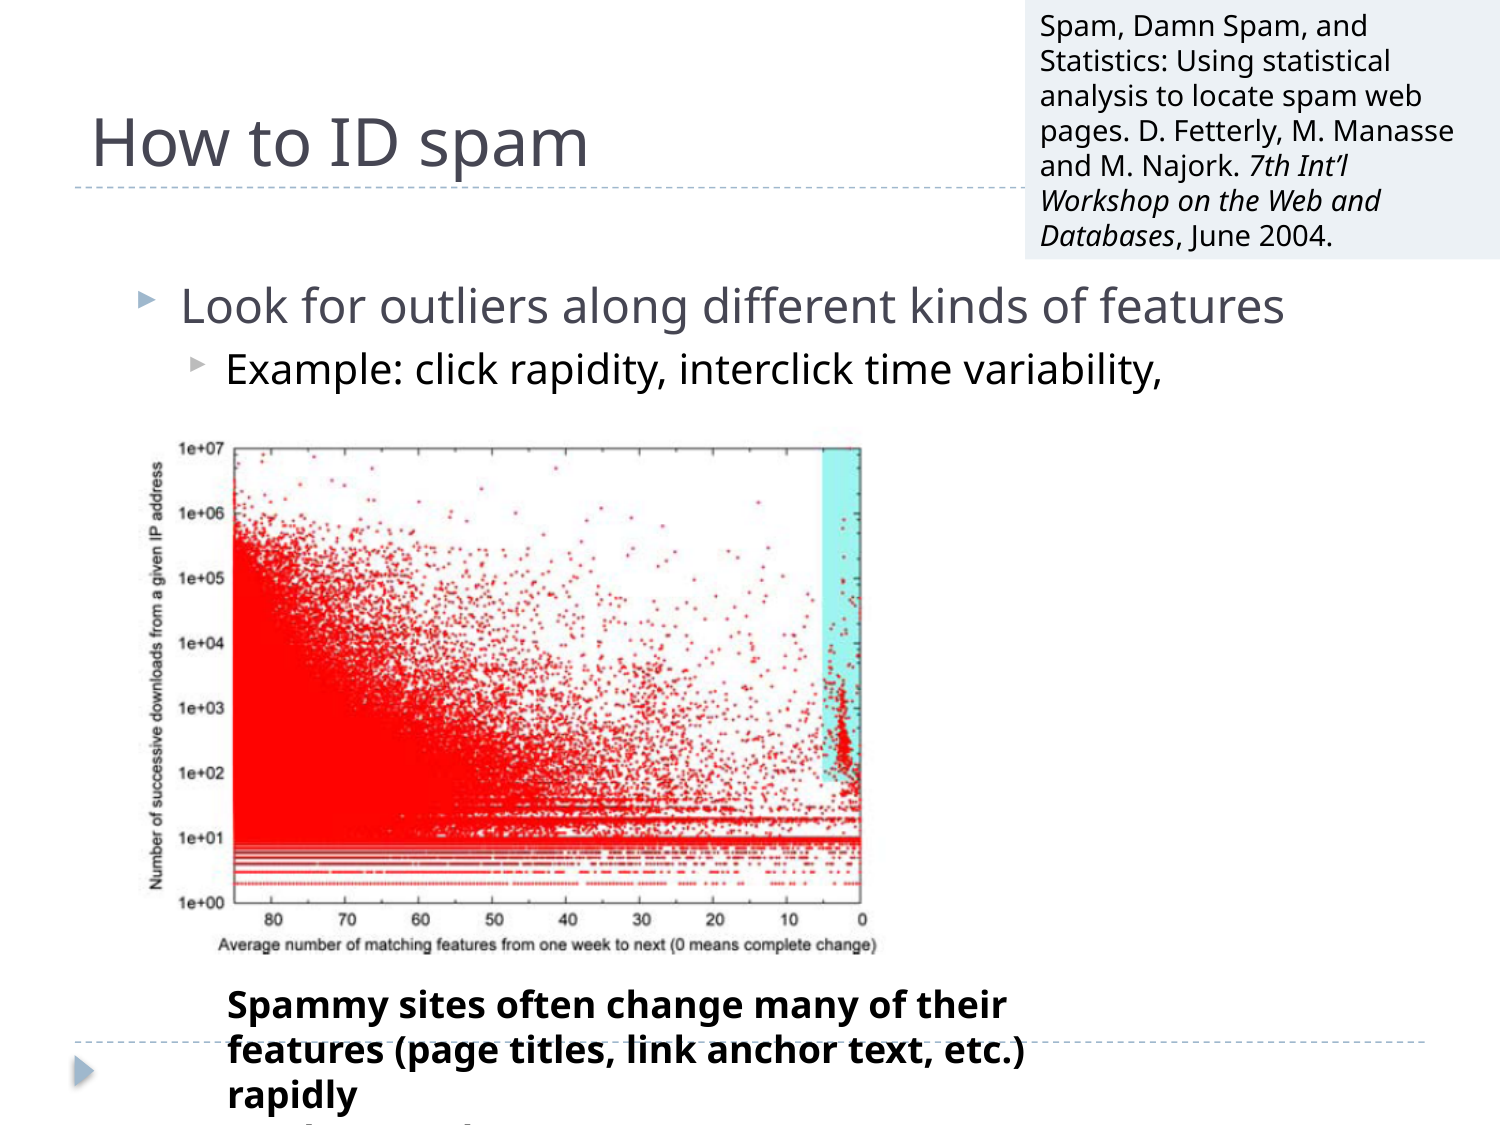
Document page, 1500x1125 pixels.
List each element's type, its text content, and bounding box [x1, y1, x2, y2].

picture [124, 412, 892, 967]
text_box Spammy sites often change many of their features (page titles, link anchor text, etc.) rapidly week to week [212, 973, 1113, 1125]
list Look for outliers along different kinds of features Example: click rapidity, interclick time variability, [75, 200, 1425, 1010]
text_box Spam, Damn Spam, and Statistics: Using statistical analysis to locate spam web pages. D. Fetterly, M. Manasse and M. Najork. 7th Int’l Workshop on the Web and Databases, June 2004. [1025, 0, 1500, 260]
title How to ID spam [75, 24, 1025, 188]
